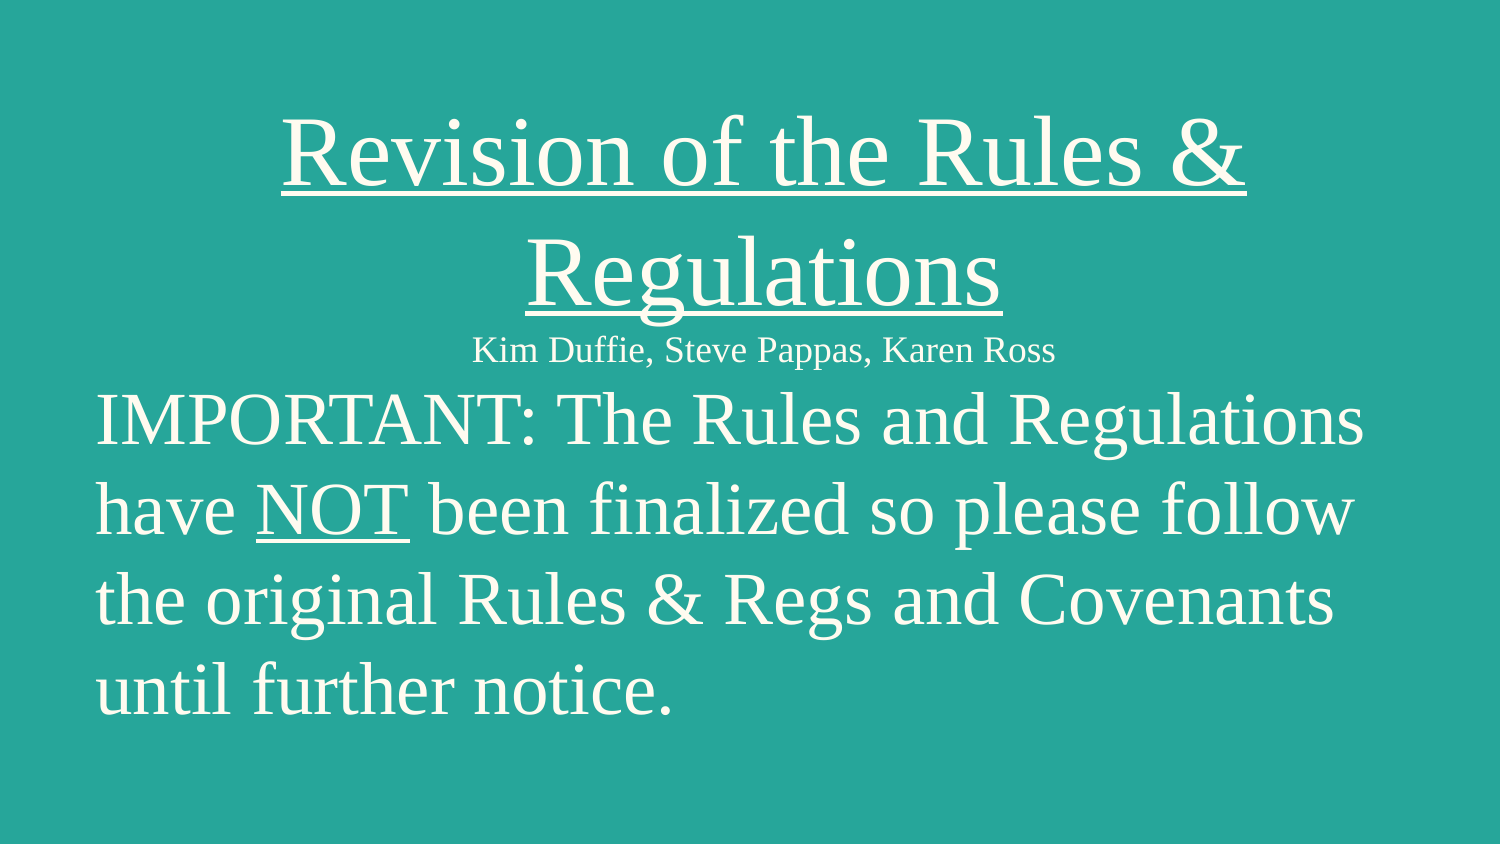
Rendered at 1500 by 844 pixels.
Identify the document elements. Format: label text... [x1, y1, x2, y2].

title Revision of the Rules & Regulations Kim Duffie, Steve Pappas, Karen Ross IMPORTANT: The Rules and Regulations have NOT been finalized so please follow the original Rules & Regs and Covenants until further notice. [80, 57, 1448, 758]
